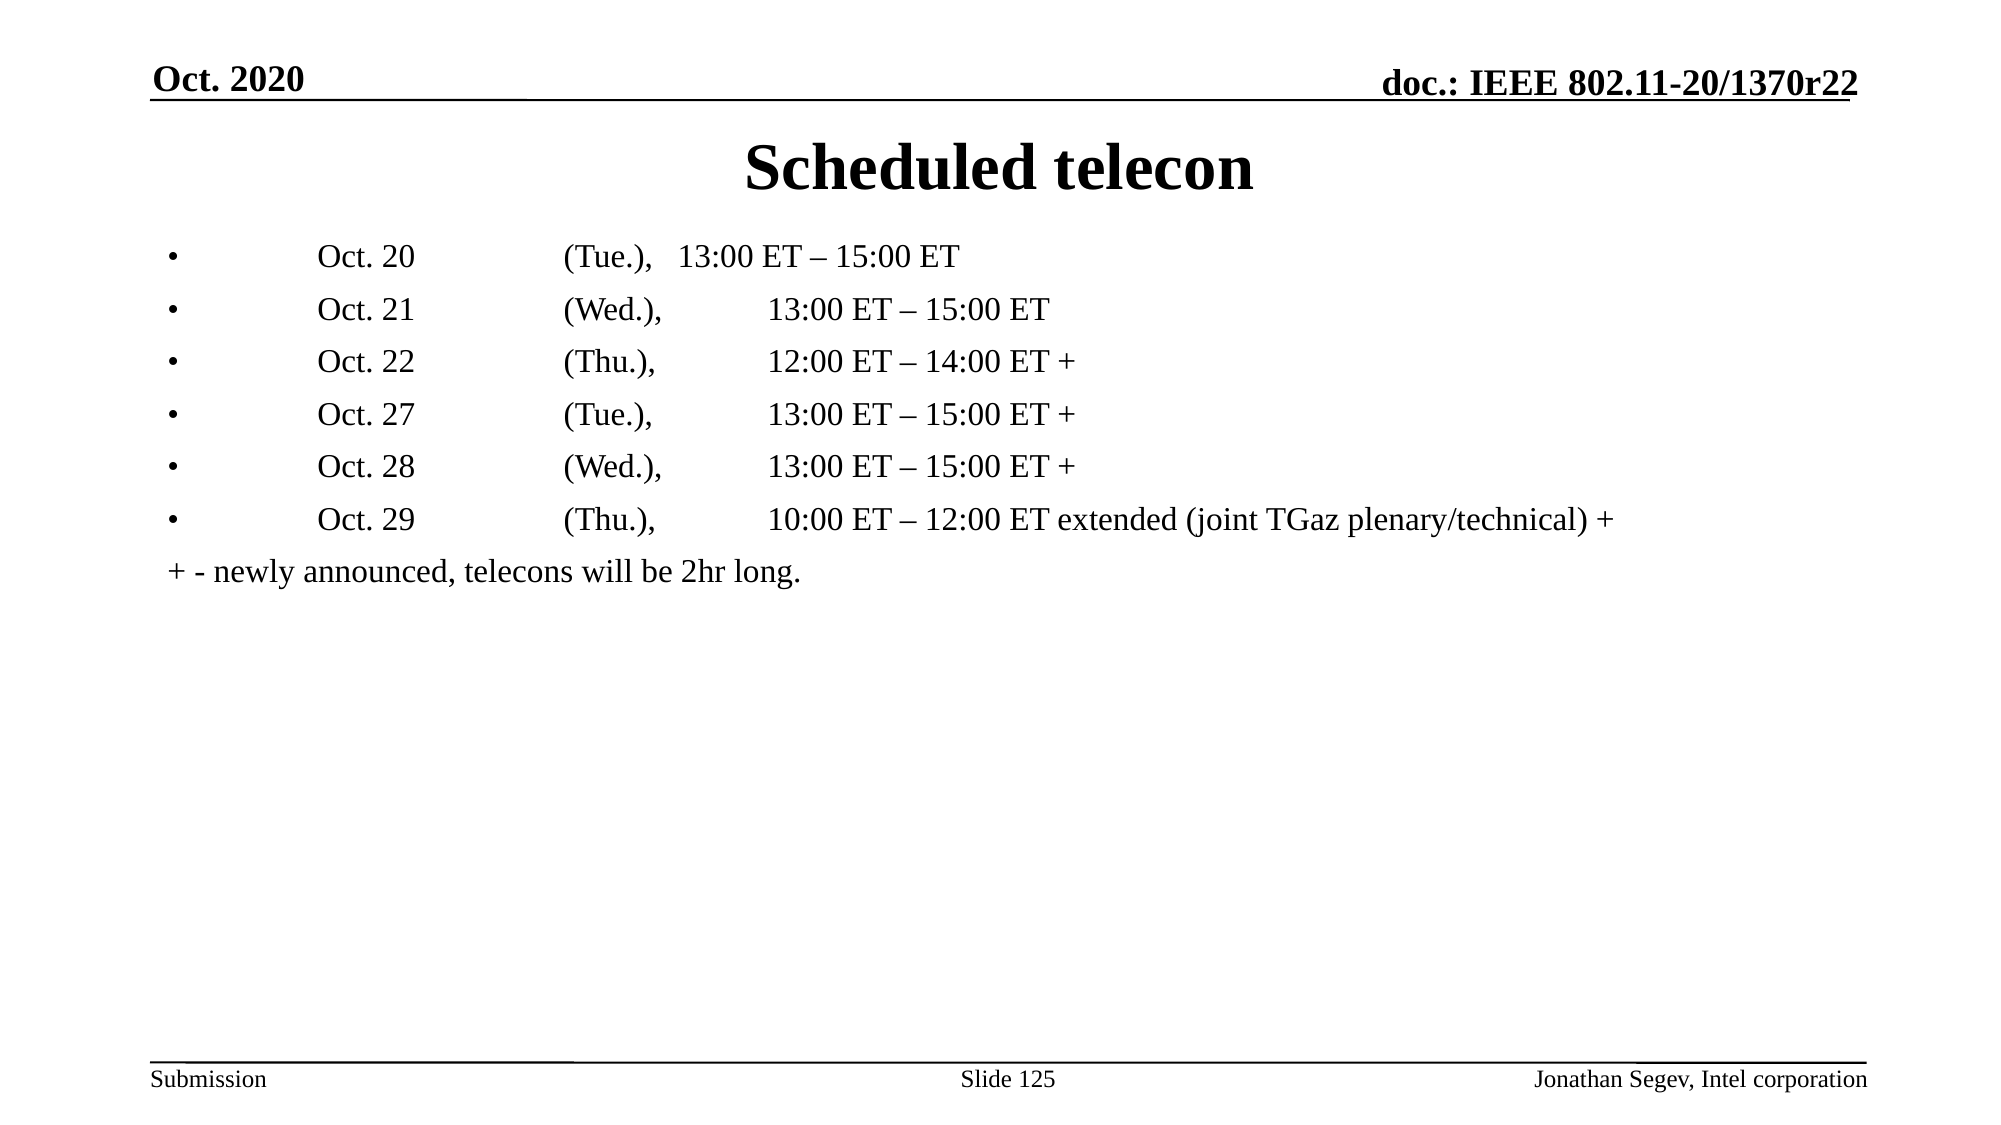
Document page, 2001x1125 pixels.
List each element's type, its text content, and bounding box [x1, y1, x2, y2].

text_box • Oct. 20 (Tue.), 13:00 ET – 15:00 ET • Oct. 21 (Wed.), 13:00 ET – 15:00 ET • Oct. 22 (Thu.), 12:00 ET – 14:00 ET + • Oct. 27 (Tue.), 13:00 ET – 15:00 ET + • Oct. 28 (Wed.), 13:00 ET – 15:00 ET + • Oct. 29 (Thu.), 10:00 ET – 12:00 ET extended (joint TGaz plenary/technical) + + - newly announced, telecons will be 2hr long. [152, 227, 1960, 1010]
footer Jonathan Segev, Intel corporation [1171, 1061, 1869, 1093]
slide_number Slide 125 [950, 1061, 1067, 1123]
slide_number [152, 54, 563, 100]
title Scheduled telecon [149, 112, 1850, 215]
